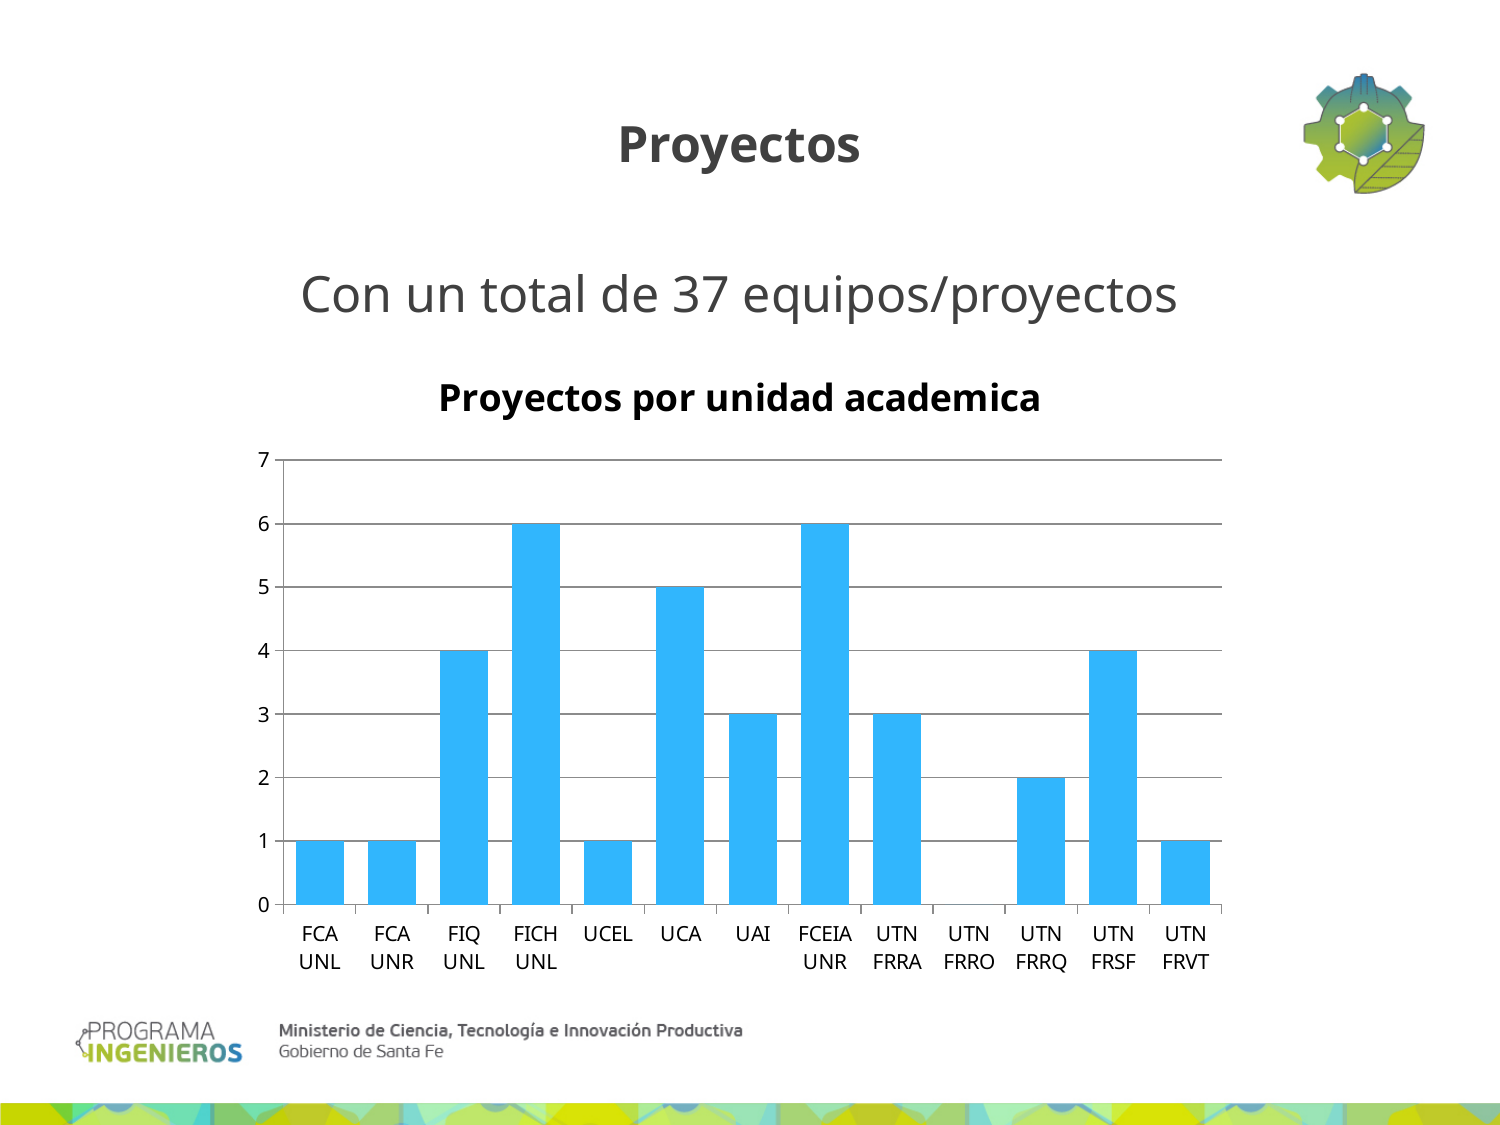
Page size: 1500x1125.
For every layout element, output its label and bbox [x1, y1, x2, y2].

chart [237, 337, 1242, 990]
picture [0, 0, 1500, 1125]
